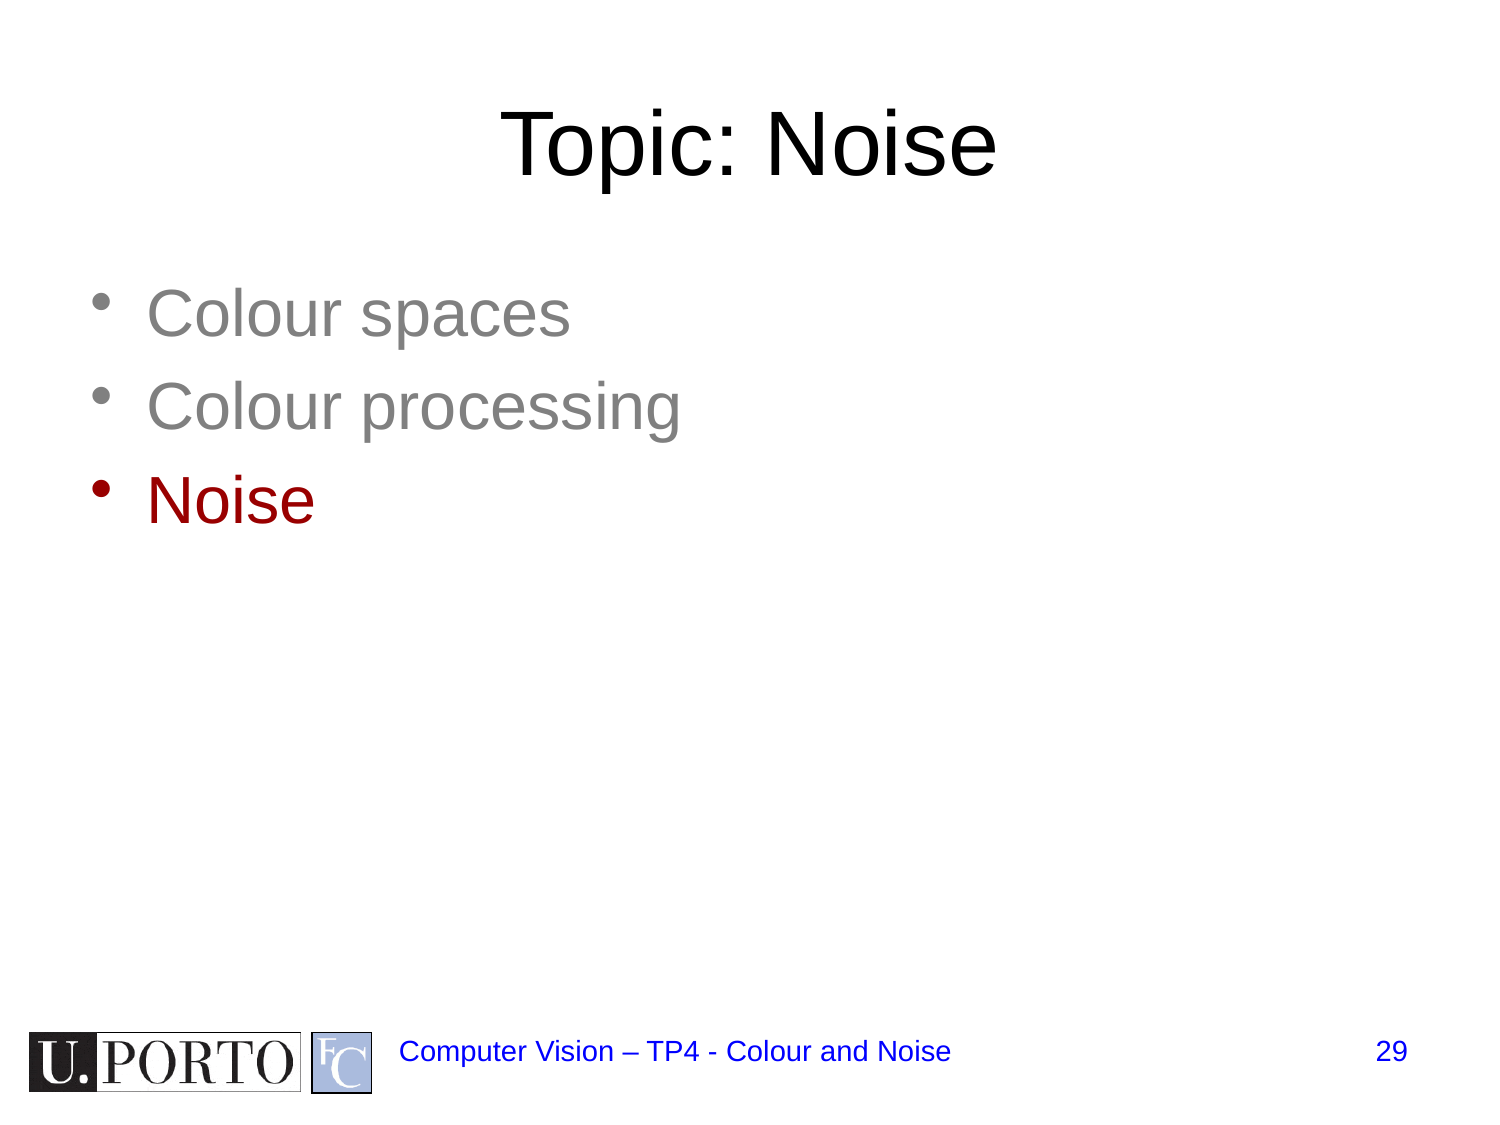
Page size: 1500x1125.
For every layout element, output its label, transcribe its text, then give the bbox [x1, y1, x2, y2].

slide_number 29 [1316, 1024, 1424, 1103]
list Colour spaces Colour processing Noise [75, 262, 1425, 870]
picture [313, 1033, 371, 1092]
picture [29, 1032, 301, 1092]
footer Computer Vision – TP4 - Colour and Noise [383, 1024, 1306, 1103]
title Topic: Noise [75, 45, 1425, 233]
